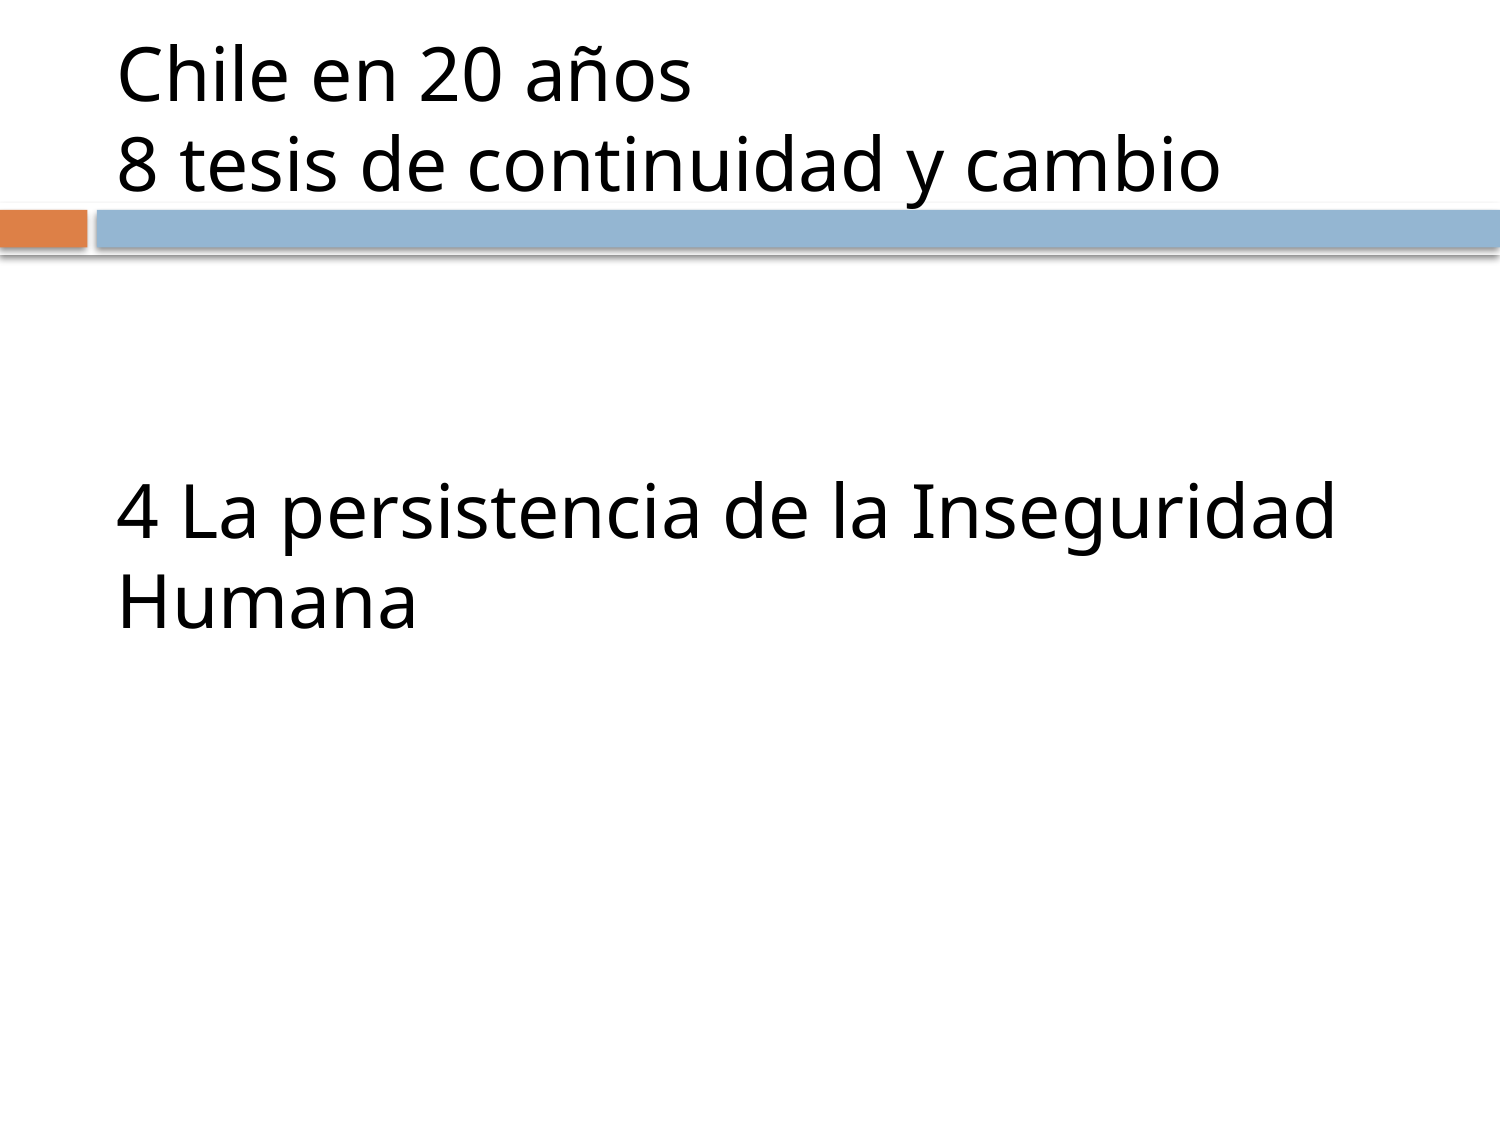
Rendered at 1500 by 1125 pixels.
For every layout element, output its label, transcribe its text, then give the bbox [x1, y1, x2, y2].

text_box Chile en 20 años 8 tesis de continuidad y cambio [102, 19, 1449, 334]
text_box 4 La persistencia de la Inseguridad Humana [102, 456, 1449, 771]
